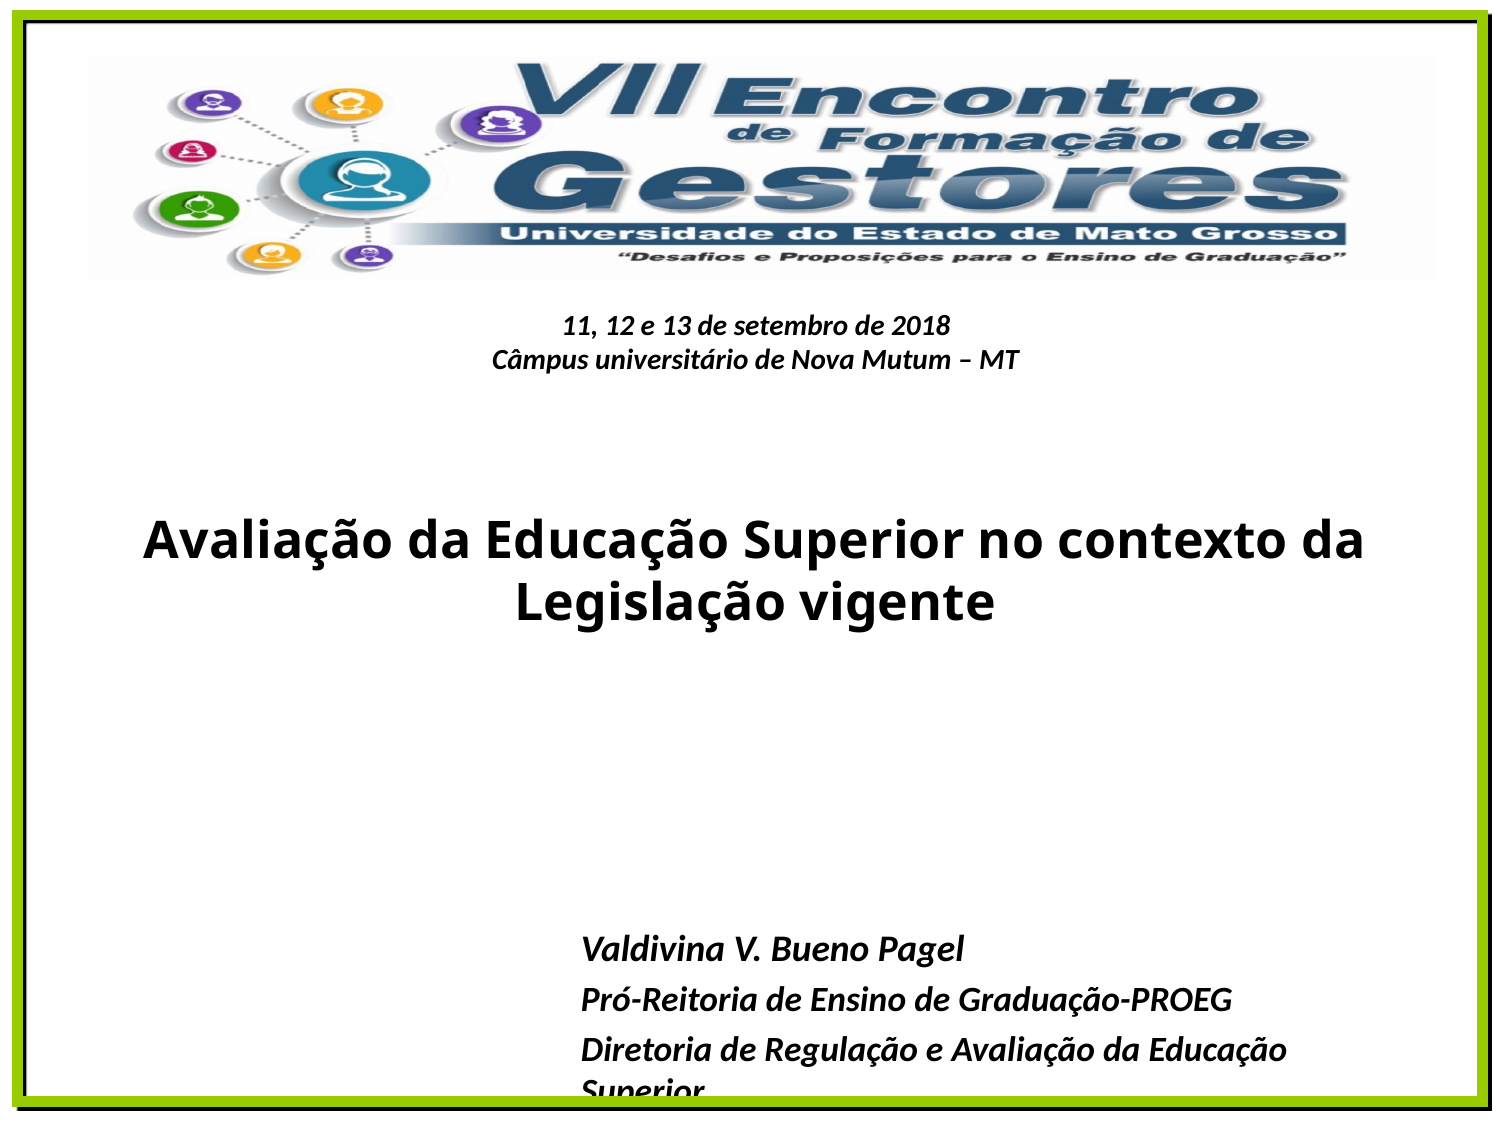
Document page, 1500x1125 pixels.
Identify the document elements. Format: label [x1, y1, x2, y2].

picture [88, 54, 1436, 280]
text_box [17, 14, 1483, 1102]
